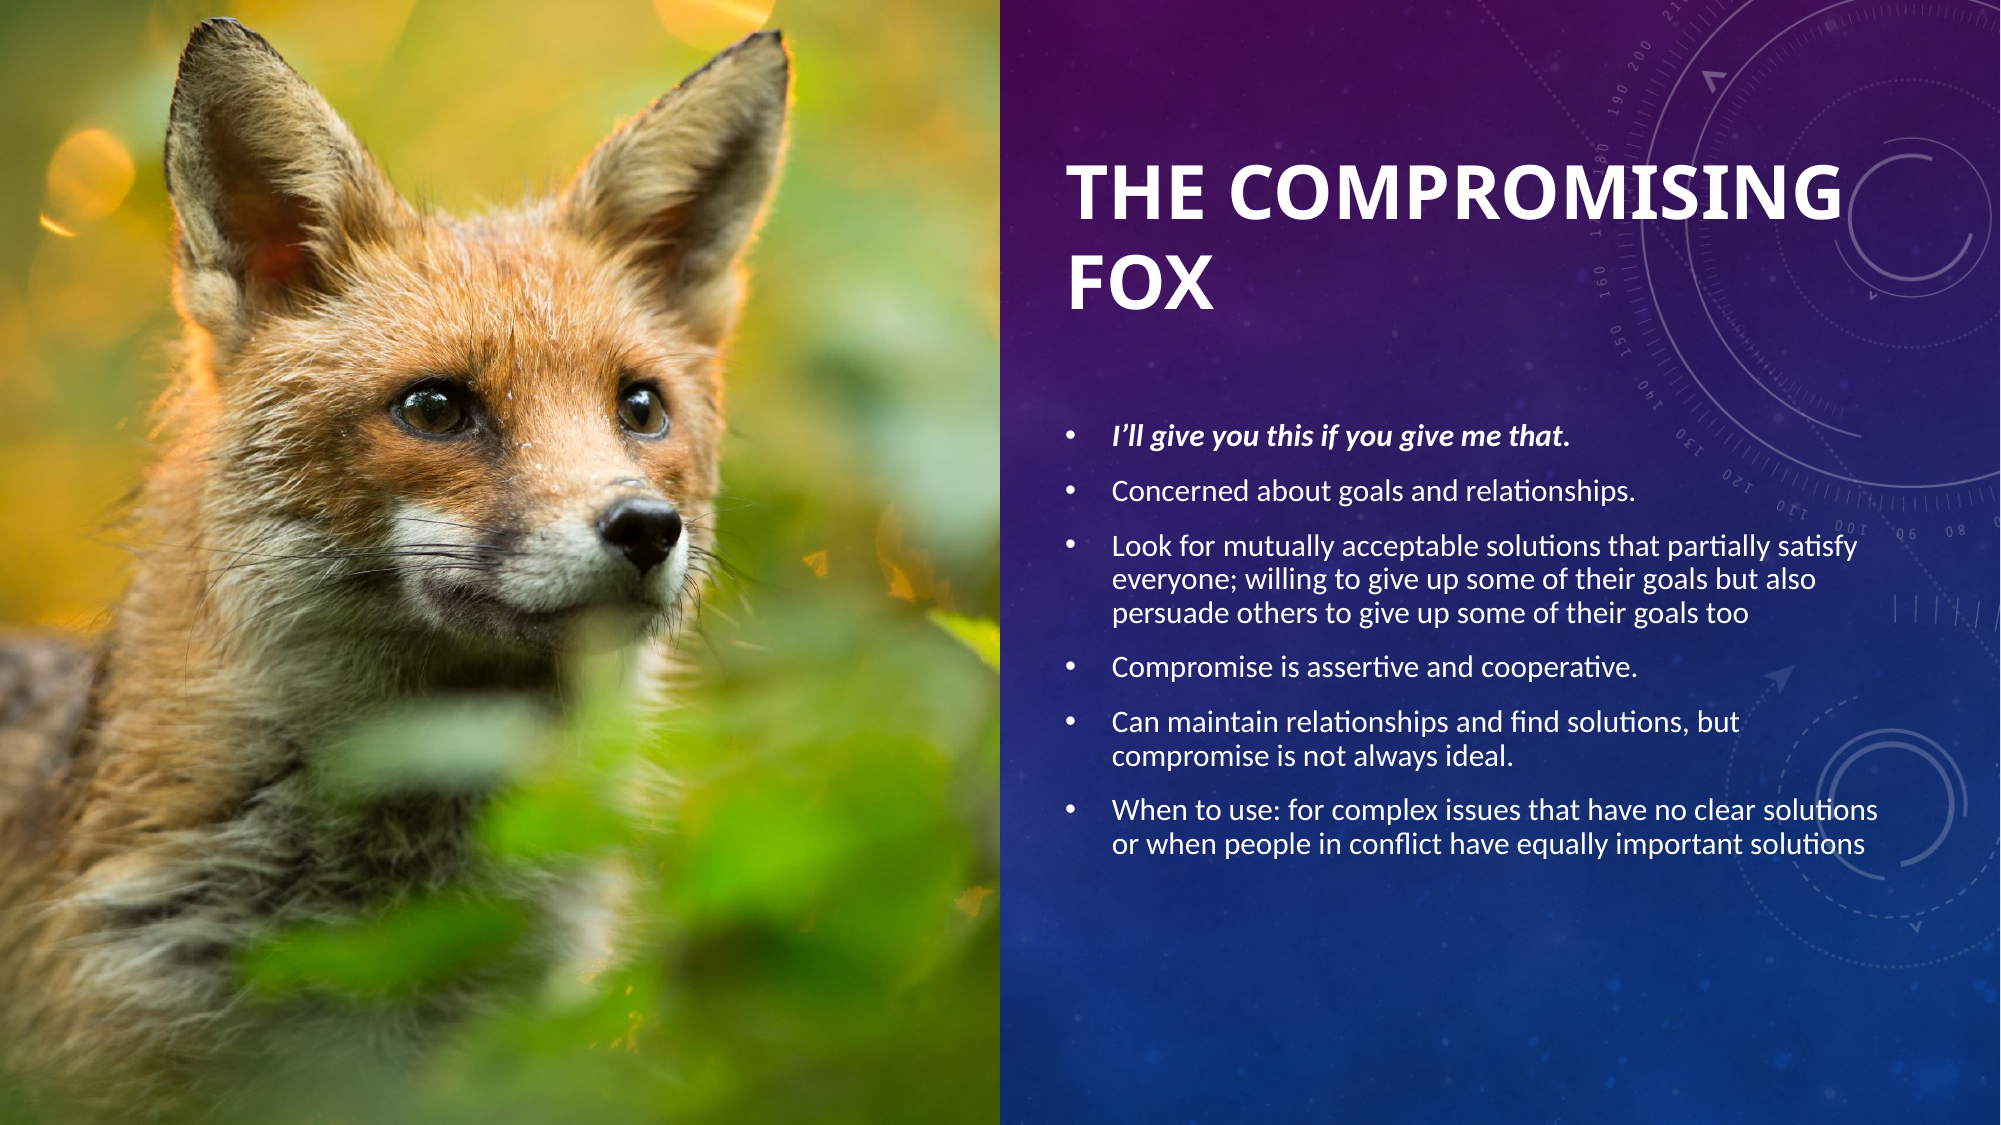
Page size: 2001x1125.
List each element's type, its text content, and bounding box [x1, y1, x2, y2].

title The Compromising Fox [1050, 99, 1895, 369]
list I’ll give you this if you give me that. Concerned about goals and relationships. Look for mutually acceptable solutions that partially satisfy everyone; willing to give up some of their goals but also persuade others to give up some of their goals too Compromise is assertive and cooperative. Can maintain relationships and find solutions, but compromise is not always ideal. When to use: for complex issues that have no clear solutions or when people in conflict have equally important solutions [1050, 369, 1895, 967]
picture [0, 0, 2001, 1125]
